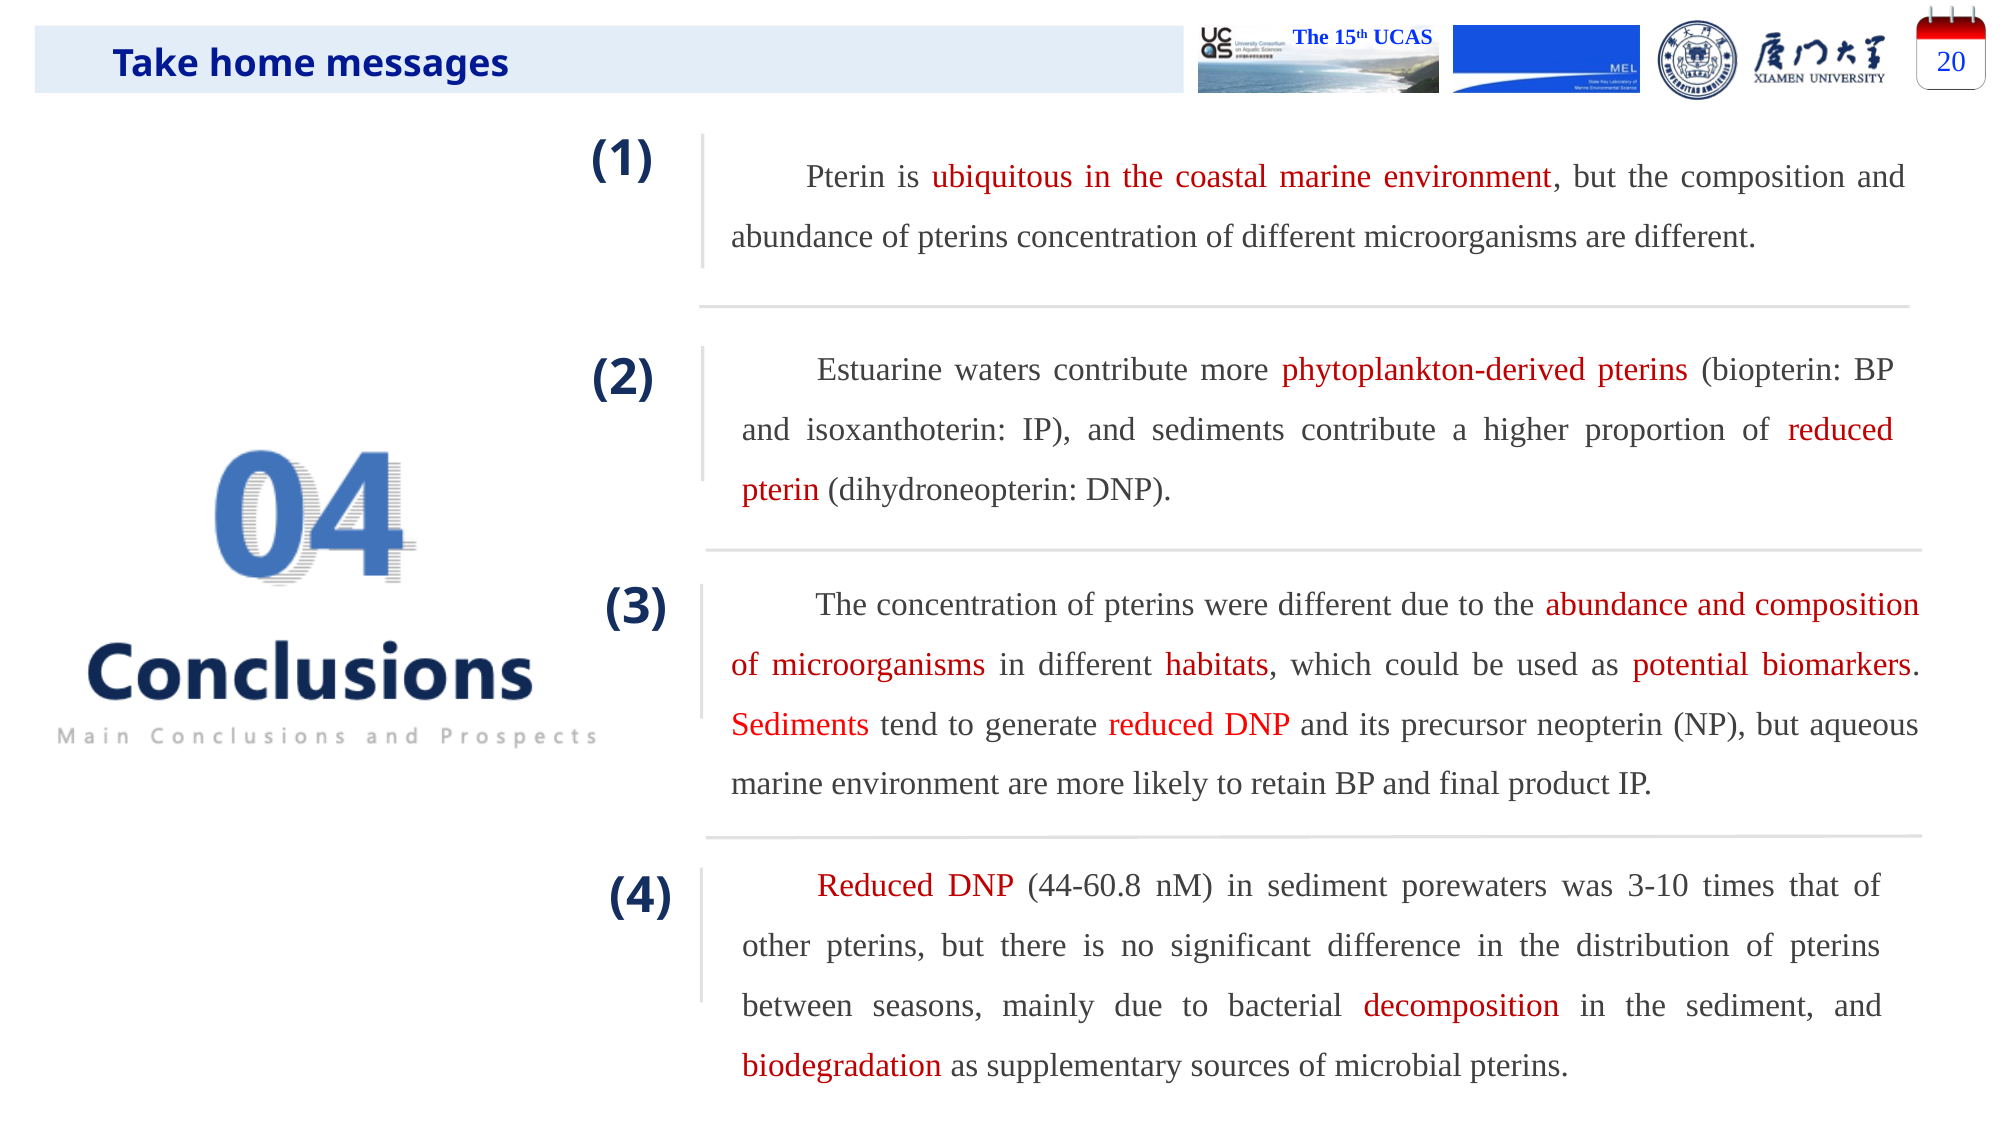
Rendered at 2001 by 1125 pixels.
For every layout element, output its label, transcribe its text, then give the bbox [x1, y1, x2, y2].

text_box Reduced DNP (44-60.8 nM) in sediment porewaters was 3-10 times that of other pterins, but there is no significant difference in the distribution of pterins between seasons, mainly due to bacterial decomposition in the sediment, and biodegradation as supplementary sources of microbial pterins. [742, 838, 1898, 1091]
picture [1653, 17, 1888, 102]
picture [1916, 5, 1986, 90]
text_box Estuarine waters contribute more phytoplankton-derived pterins (biopterin: BP and isoxanthoterin: IP), and sediments contribute a higher proportion of reduced pterin (dihydroneopterin: DNP). [741, 319, 1909, 515]
text_box Take home messages [87, 28, 781, 94]
picture [1198, 25, 1439, 93]
text_box (4) [595, 855, 688, 931]
text_box 20 [1922, 35, 1986, 96]
text_box Pterin is ubiquitous in the coastal marine environment, but the composition and abundance of pterins concentration of different microorganisms are different. [731, 126, 1921, 262]
picture [52, 376, 617, 805]
picture [1453, 25, 1640, 93]
text_box (1) [576, 117, 669, 193]
text_box The concentration of pterins were different due to the abundance and composition of microorganisms in different habitats, which could be used as potential biomarkers. Sediments tend to generate reduced DNP and its precursor neopterin (NP), but aqueous marine environment are more likely to retain BP and final product IP. [731, 554, 1935, 809]
text_box (2) [577, 337, 782, 412]
text_box (3) [617, 566, 683, 642]
